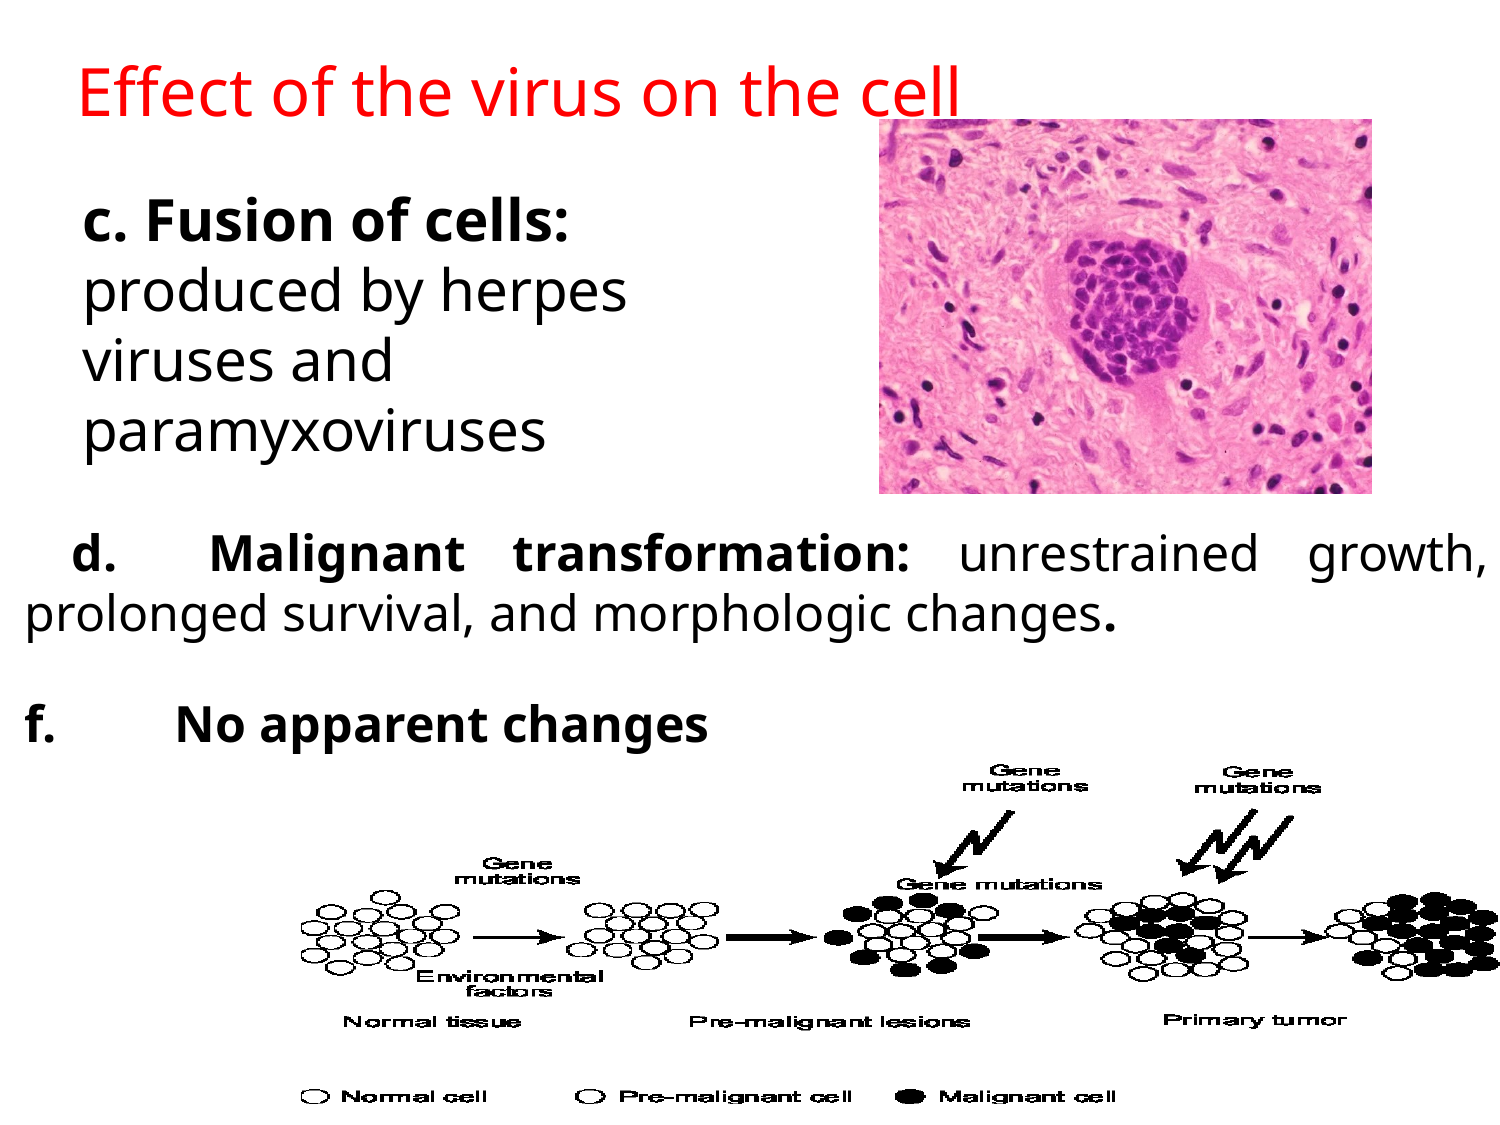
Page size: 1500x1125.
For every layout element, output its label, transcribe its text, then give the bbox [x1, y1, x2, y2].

text_box c. Fusion of cells: produced by herpes viruses and paramyxoviruses [67, 175, 845, 471]
picture [300, 762, 1500, 1104]
picture [879, 118, 1372, 494]
list d. Malignant transformation: unrestrained growth, prolonged survival, and morphologic changes. f. No apparent changes [9, 514, 1500, 763]
text_box Effect of the virus on the cell [61, 42, 1438, 138]
